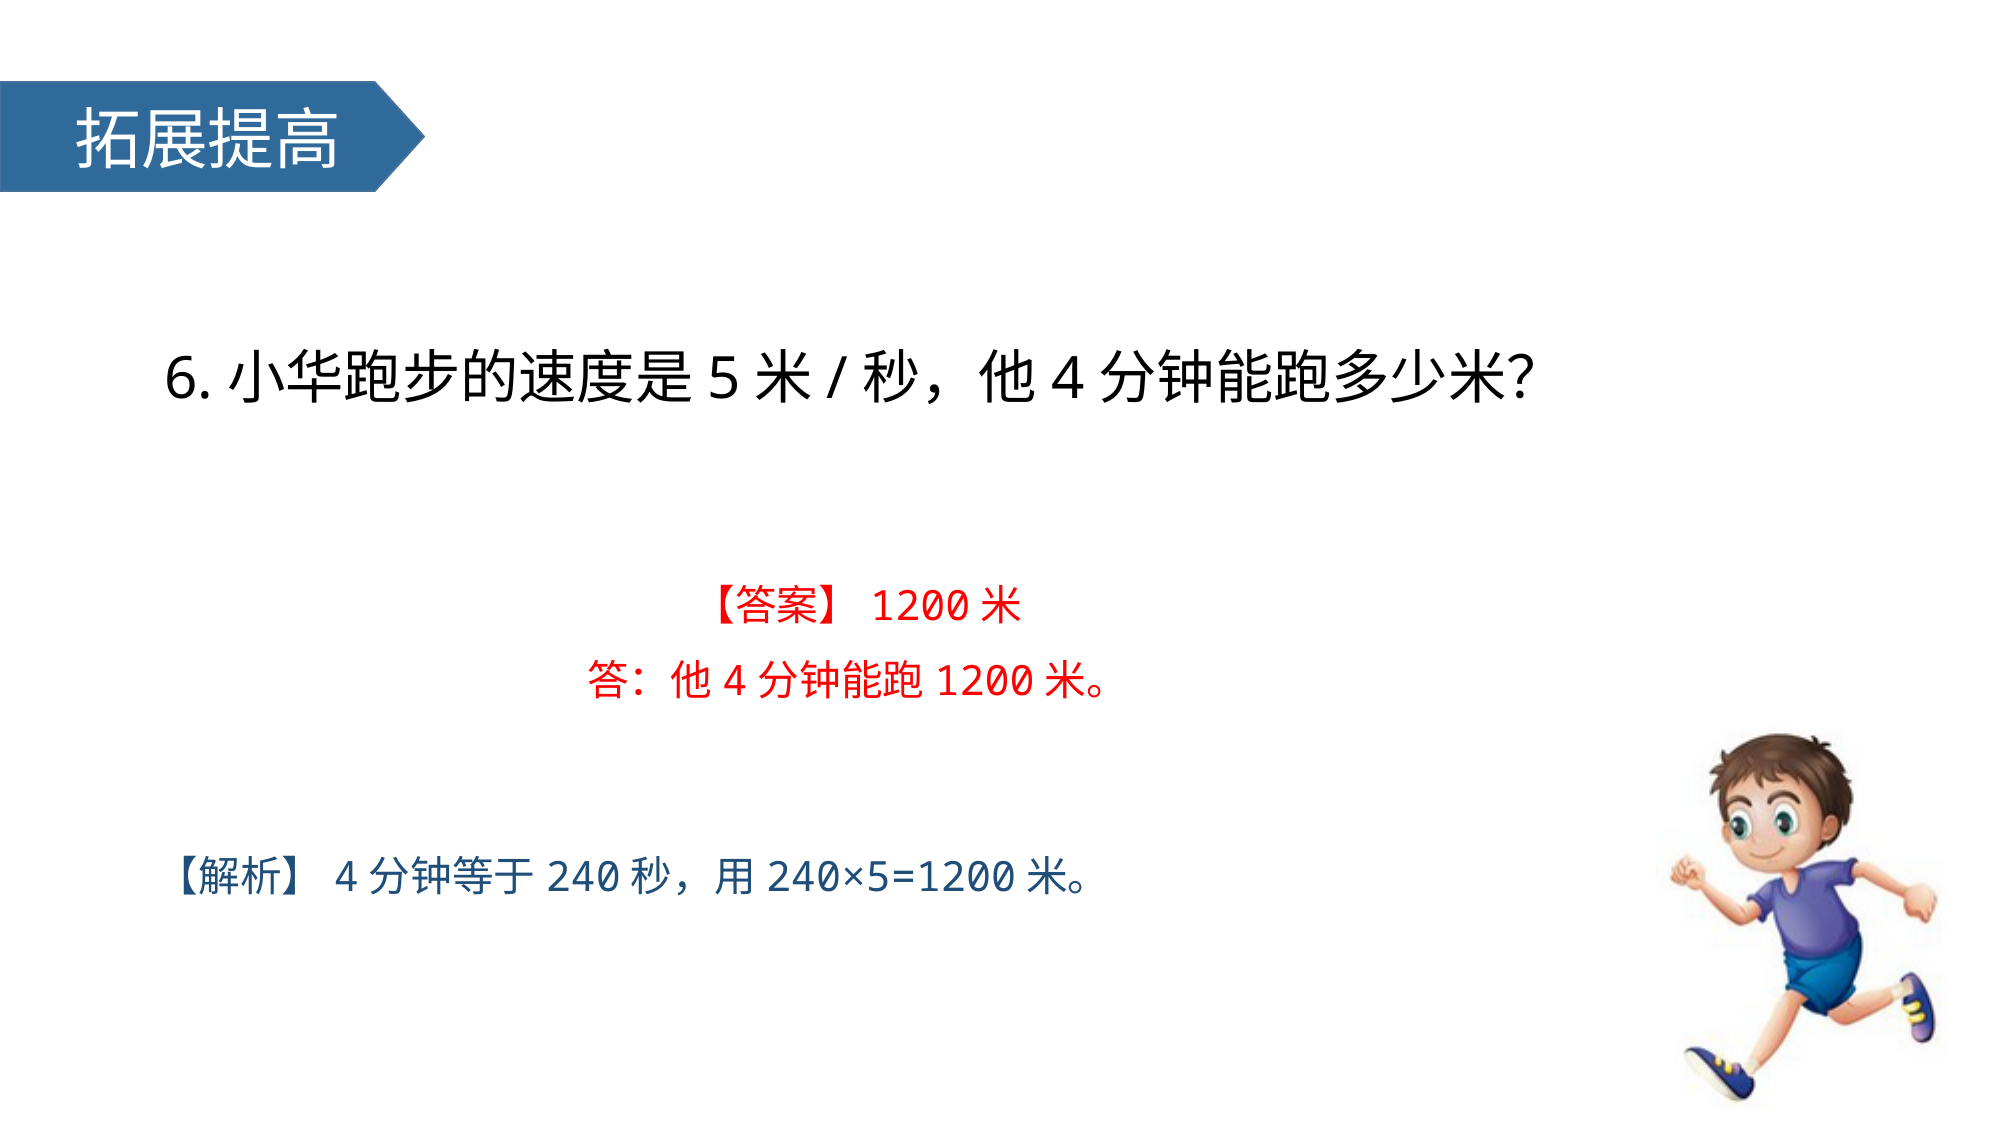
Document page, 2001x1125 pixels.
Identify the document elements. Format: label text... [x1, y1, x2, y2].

text_box 6.小华跑步的速度是5米/秒，他4分钟能跑多少米？ [149, 263, 1912, 418]
text_box 【答案】1200米 答：他4分钟能跑1200米。 [572, 545, 1143, 711]
text_box 拓展提高 [0, 82, 424, 191]
picture [1649, 726, 1958, 1111]
text_box 【解析】4分钟等于240秒，用240×5=1200米。 [142, 817, 1649, 908]
